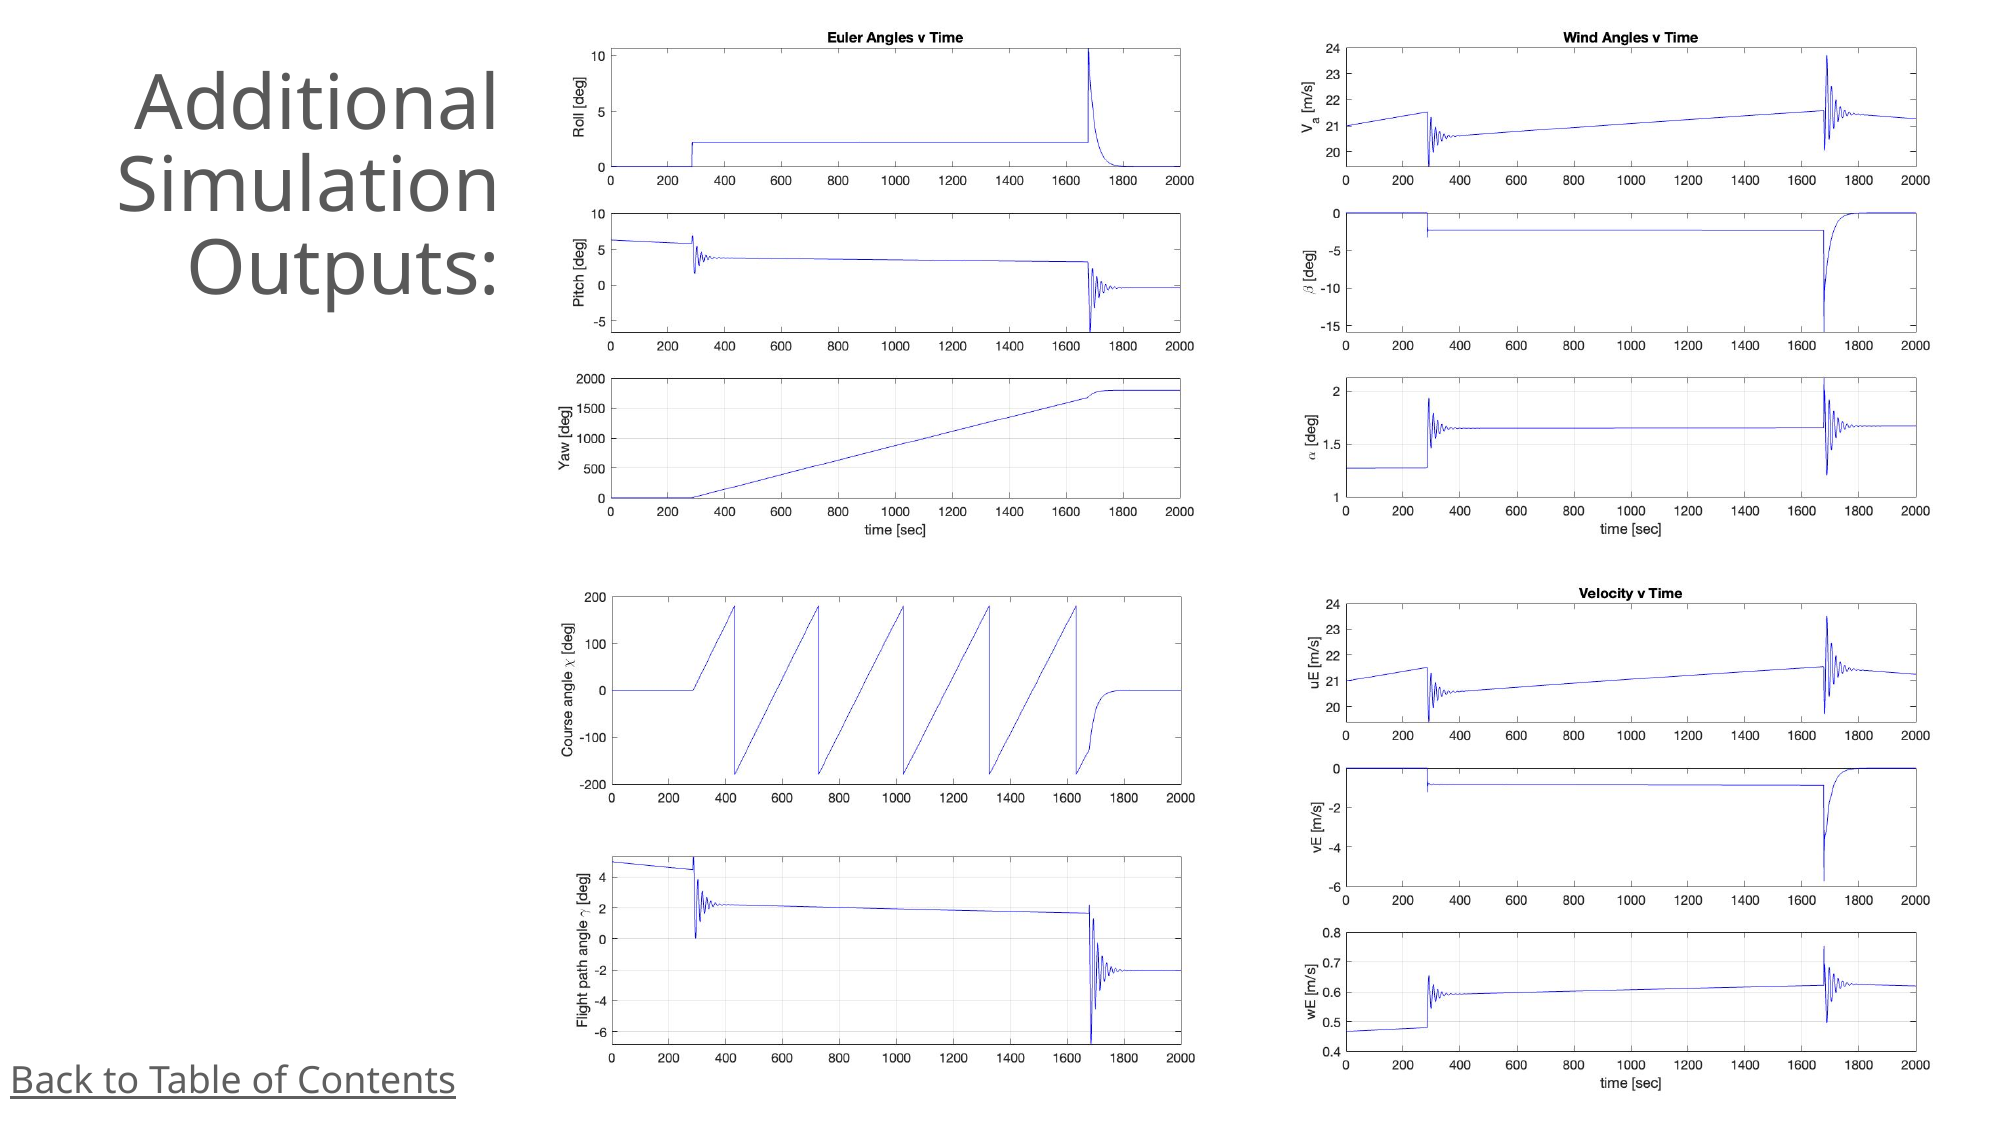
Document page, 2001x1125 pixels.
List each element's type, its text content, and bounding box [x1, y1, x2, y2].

picture [515, 6, 1985, 1111]
text_box Back to Table of Contents [0, 1048, 472, 1115]
text_box Additional Simulation Outputs: [15, 53, 515, 321]
